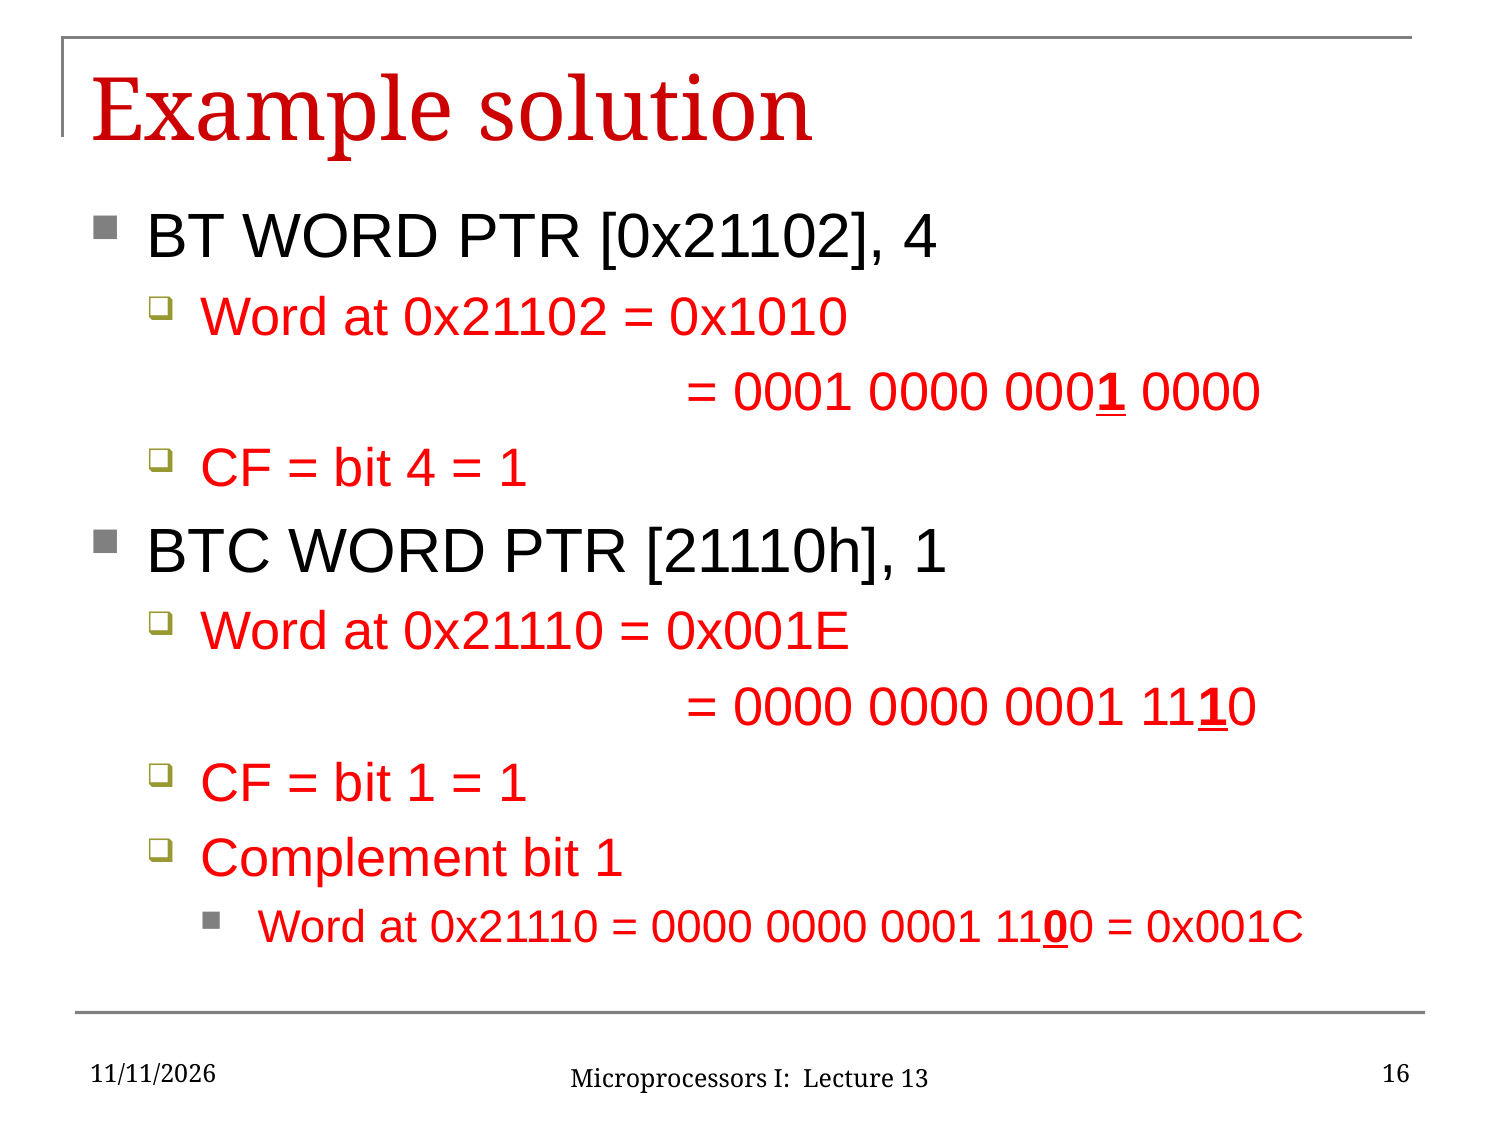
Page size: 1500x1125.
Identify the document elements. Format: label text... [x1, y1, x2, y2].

footer Microprocessors I: Lecture 13 [512, 1024, 988, 1101]
title Example solution [75, 45, 1425, 163]
slide_number 16 [1074, 1023, 1426, 1100]
list BT WORD PTR [0x21102], 4 Word at 0x21102 = 0x1010 = 0001 0000 0001 0000 CF = bit 4 = 1 BTC WORD PTR [21110h], 1 Word at 0x21110 = 0x001E = 0000 0000 0001 1110 CF = bit 1 = 1 Complement bit 1 Word at 0x21110 = 0000 0000 0001 1100 = 0x001C [75, 187, 1425, 1006]
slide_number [74, 1023, 426, 1100]
